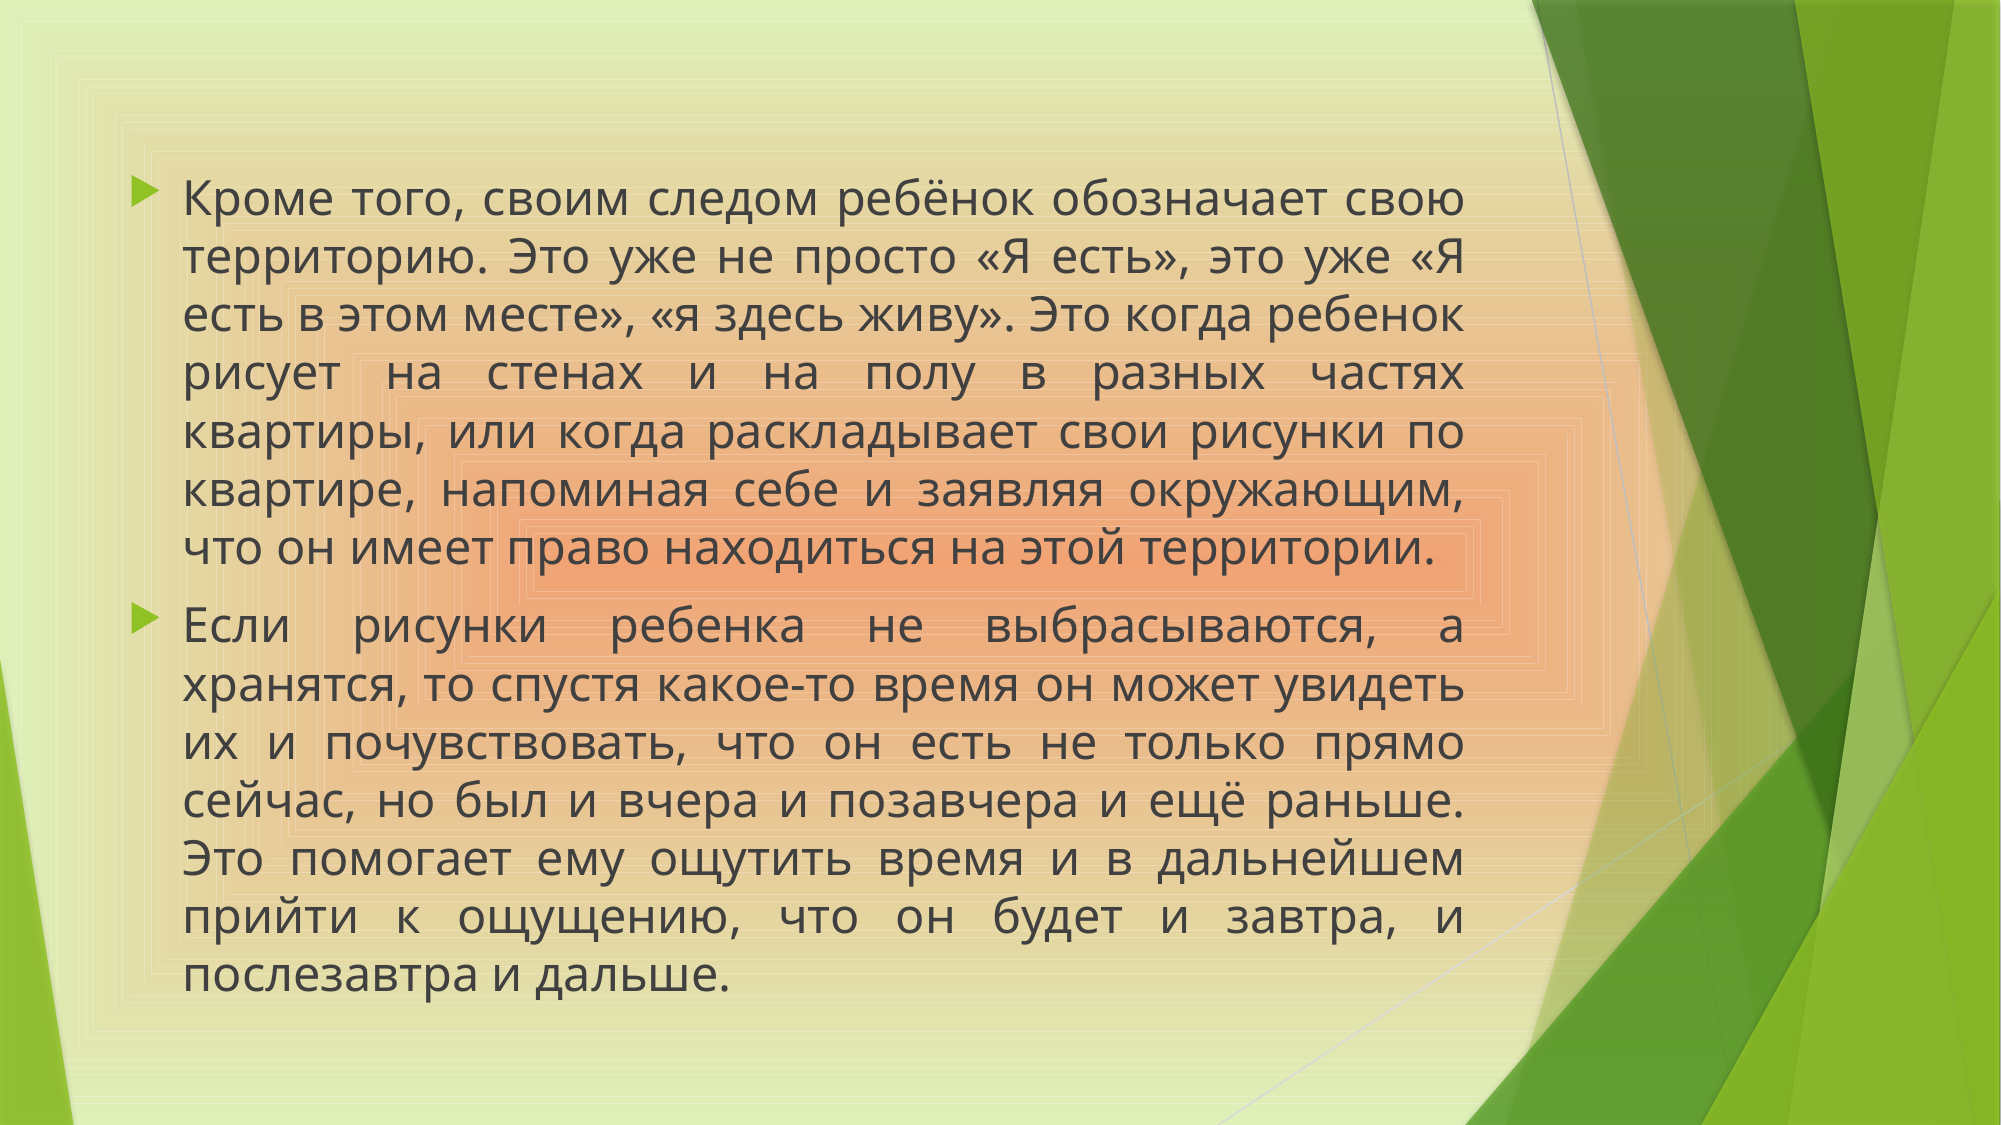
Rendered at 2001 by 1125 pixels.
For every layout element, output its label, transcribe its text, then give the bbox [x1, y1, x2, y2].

list Кроме того, своим следом ребёнок обозначает свою территорию. Это уже не просто «Я есть», это уже «Я есть в этом месте», «я здесь живу». Это когда ребенок рисует на стенах и на полу в разных частях квартиры, или когда раскладывает свои рисунки по квартире, напоминая себе и заявляя окружающим, что он имеет право находиться на этой территории. Если рисунки ребенка не выбрасываются, а хранятся, то спустя какое-то время он может увидеть их и почувствовать, что он есть не только прямо сейчас, но был и вчера и позавчера и ещё раньше. Это помогает ему ощутить время и в дальнейшем прийти к ощущению, что он будет и завтра, и послезавтра и дальше. [113, 81, 1482, 1026]
